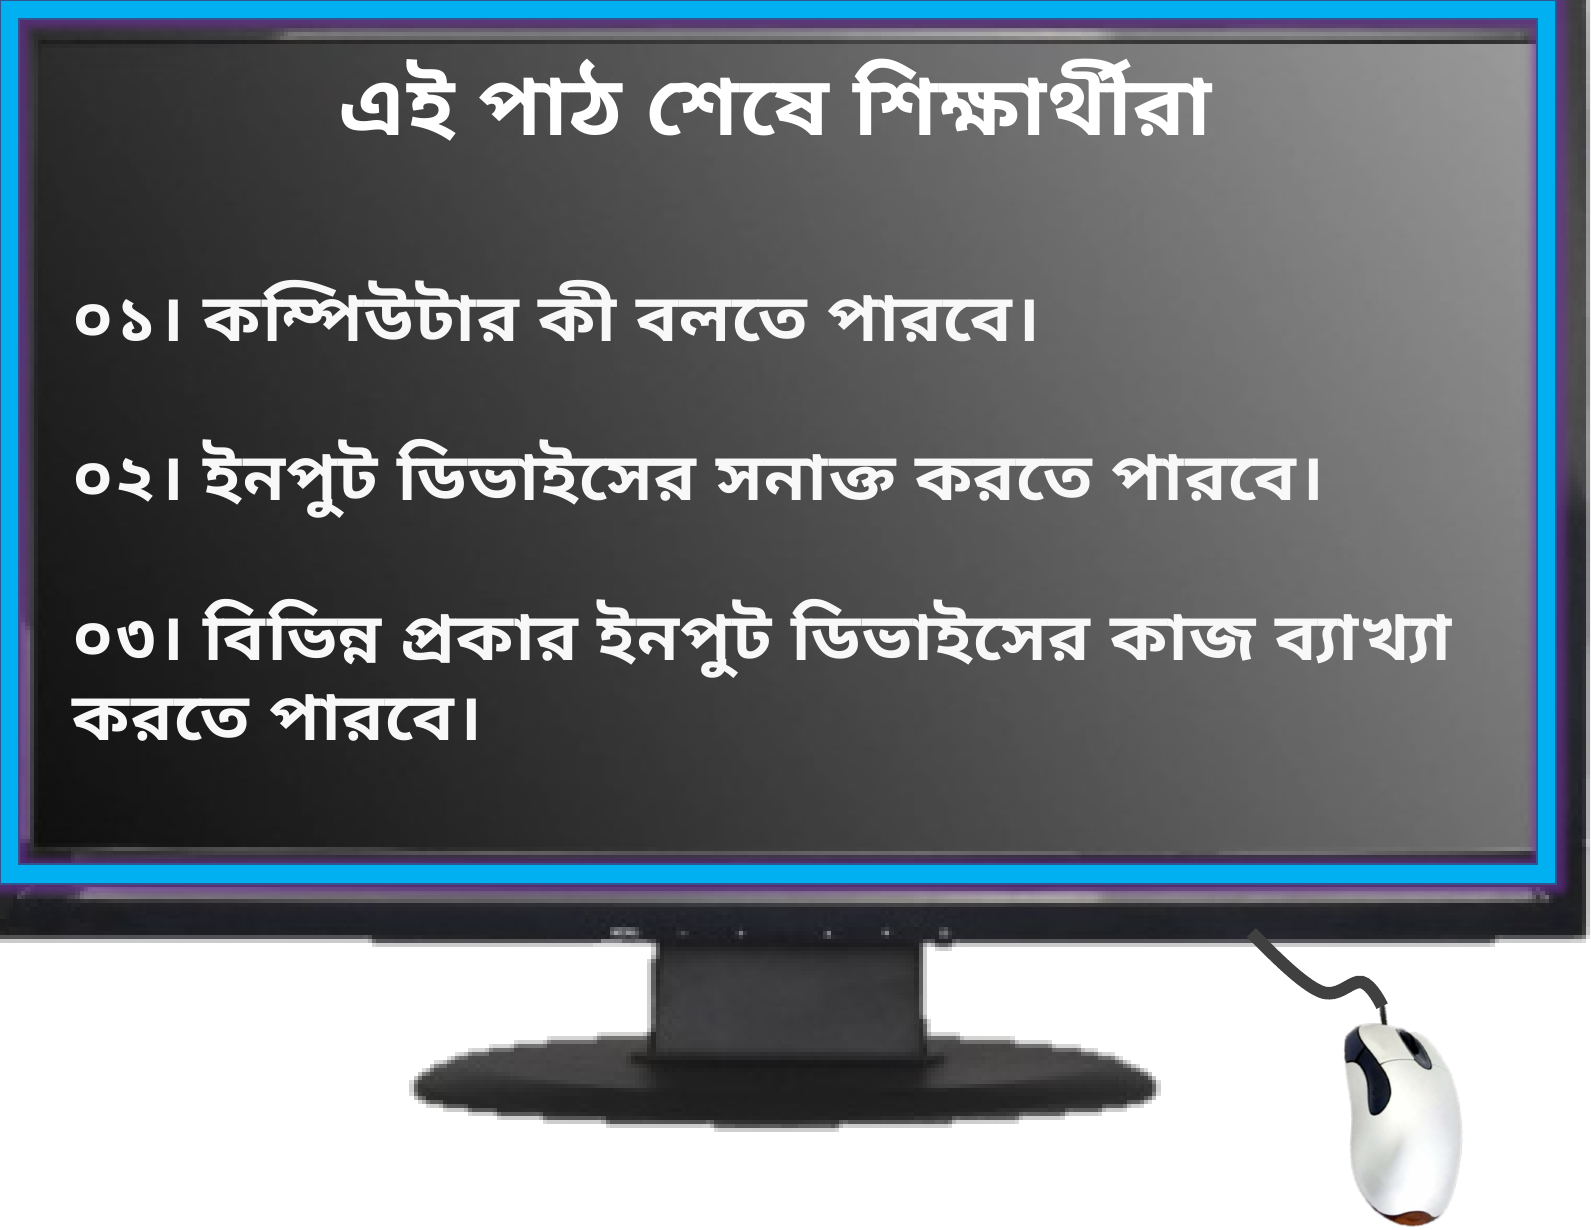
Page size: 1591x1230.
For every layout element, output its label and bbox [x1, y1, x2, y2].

picture [19, 19, 1537, 864]
text_box [1215, 972, 1511, 1187]
picture [1347, 1187, 1476, 1230]
picture [0, 0, 1591, 1156]
